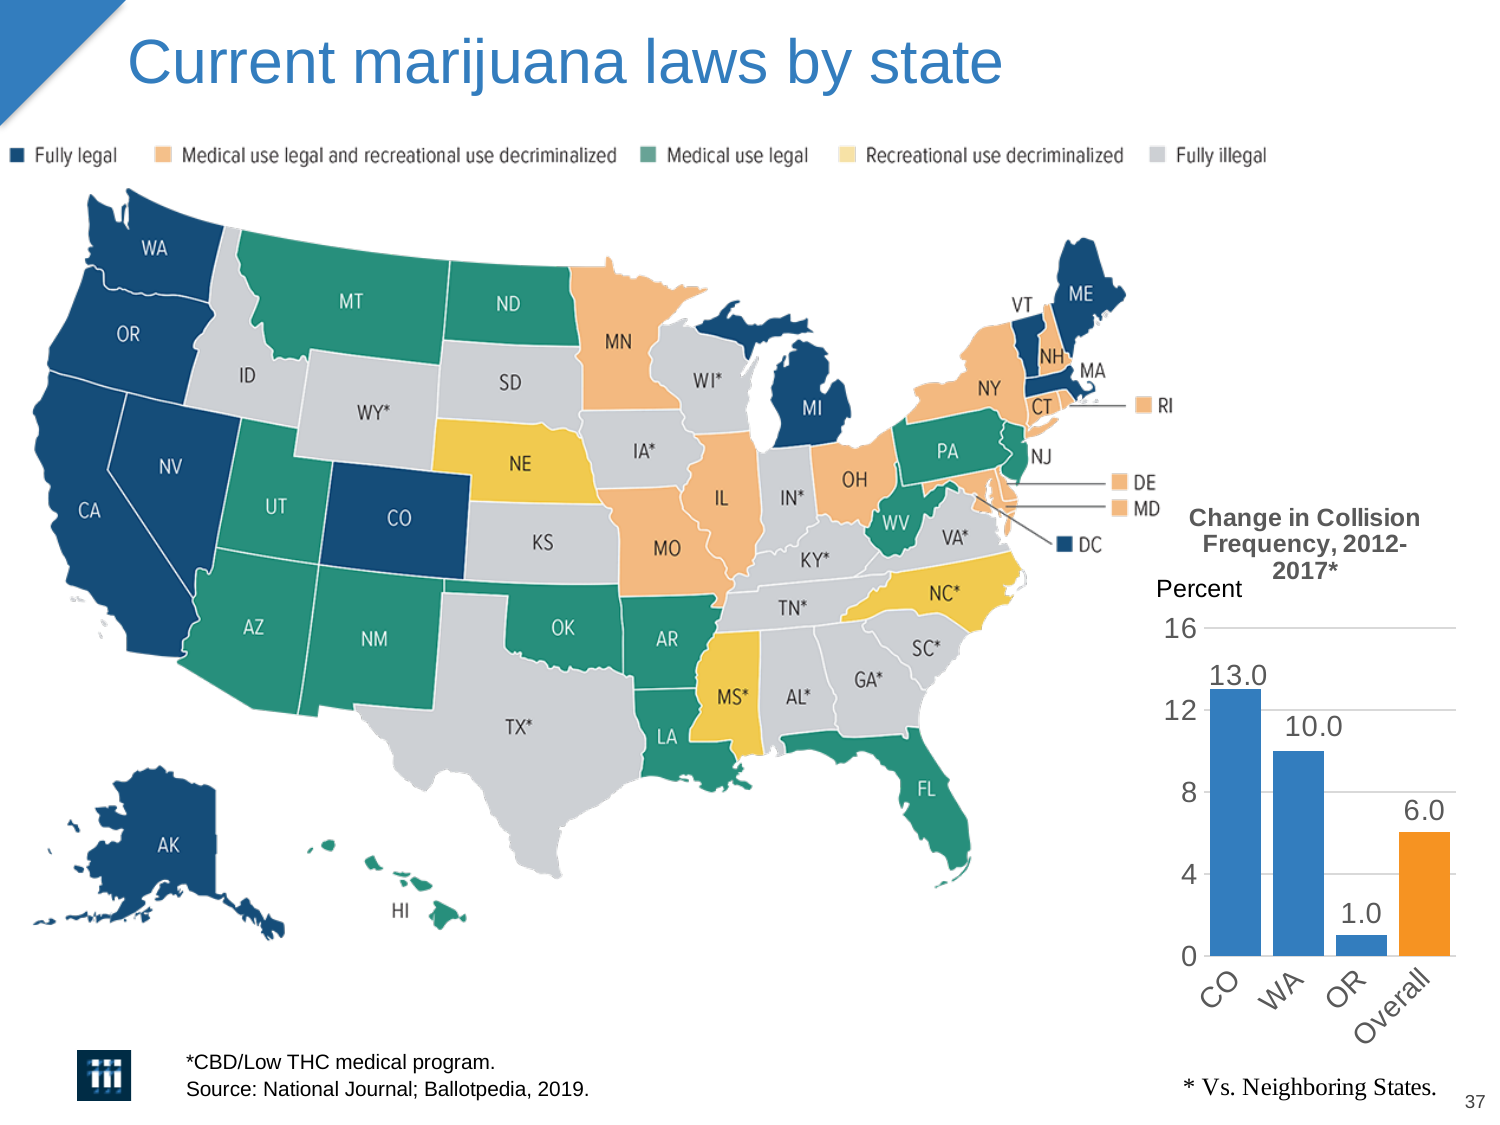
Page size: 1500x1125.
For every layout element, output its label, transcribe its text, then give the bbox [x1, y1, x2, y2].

title Current marijuana laws by state [112, 23, 1500, 180]
list *CBD/Low THC medical program. Source: National Journal; Ballotpedia, 2019. [186, 1032, 1135, 1101]
chart [1140, 463, 1487, 1125]
picture [0, 135, 1321, 957]
